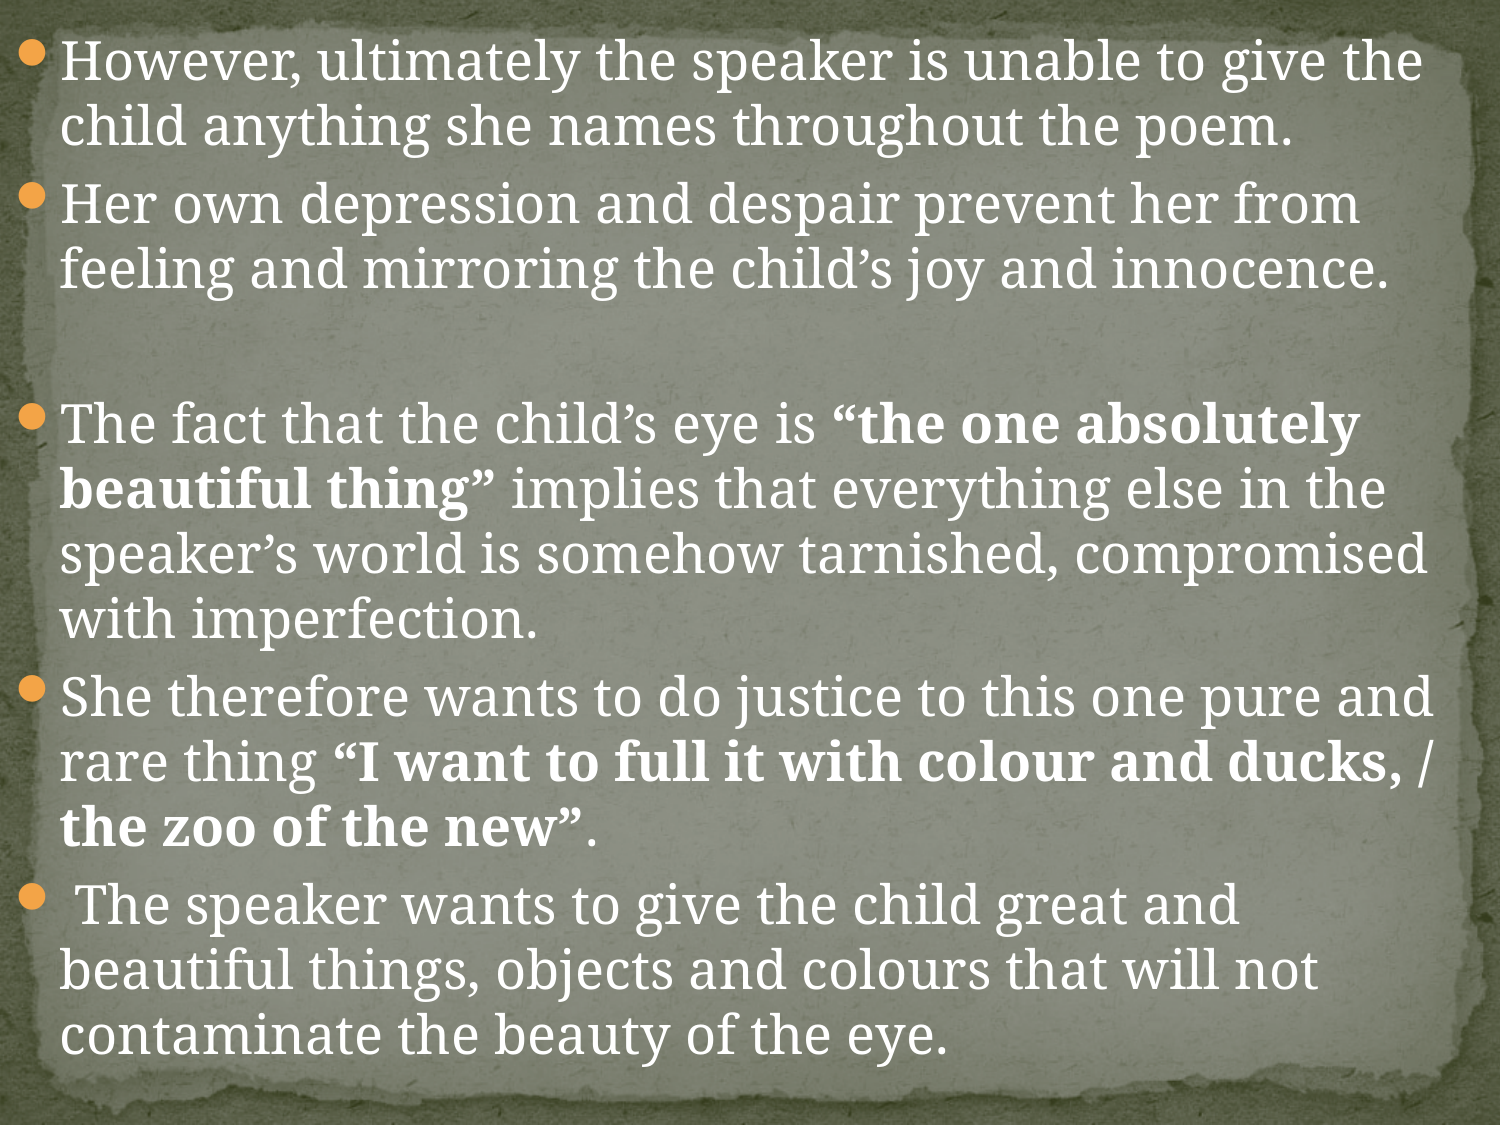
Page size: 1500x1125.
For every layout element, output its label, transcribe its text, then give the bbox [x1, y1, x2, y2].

list However, ultimately the speaker is unable to give the child anything she names throughout the poem. Her own depression and despair prevent her from feeling and mirroring the child’s joy and innocence. The fact that the child’s eye is “the one absolutely beautiful thing” implies that everything else in the speaker’s world is somehow tarnished, compromised with imperfection. She therefore wants to do justice to this one pure and rare thing “I want to full it with colour and ducks, / the zoo of the new”. The speaker wants to give the child great and beautiful things, objects and colours that will not contaminate the beauty of the eye. [0, 19, 1483, 1125]
